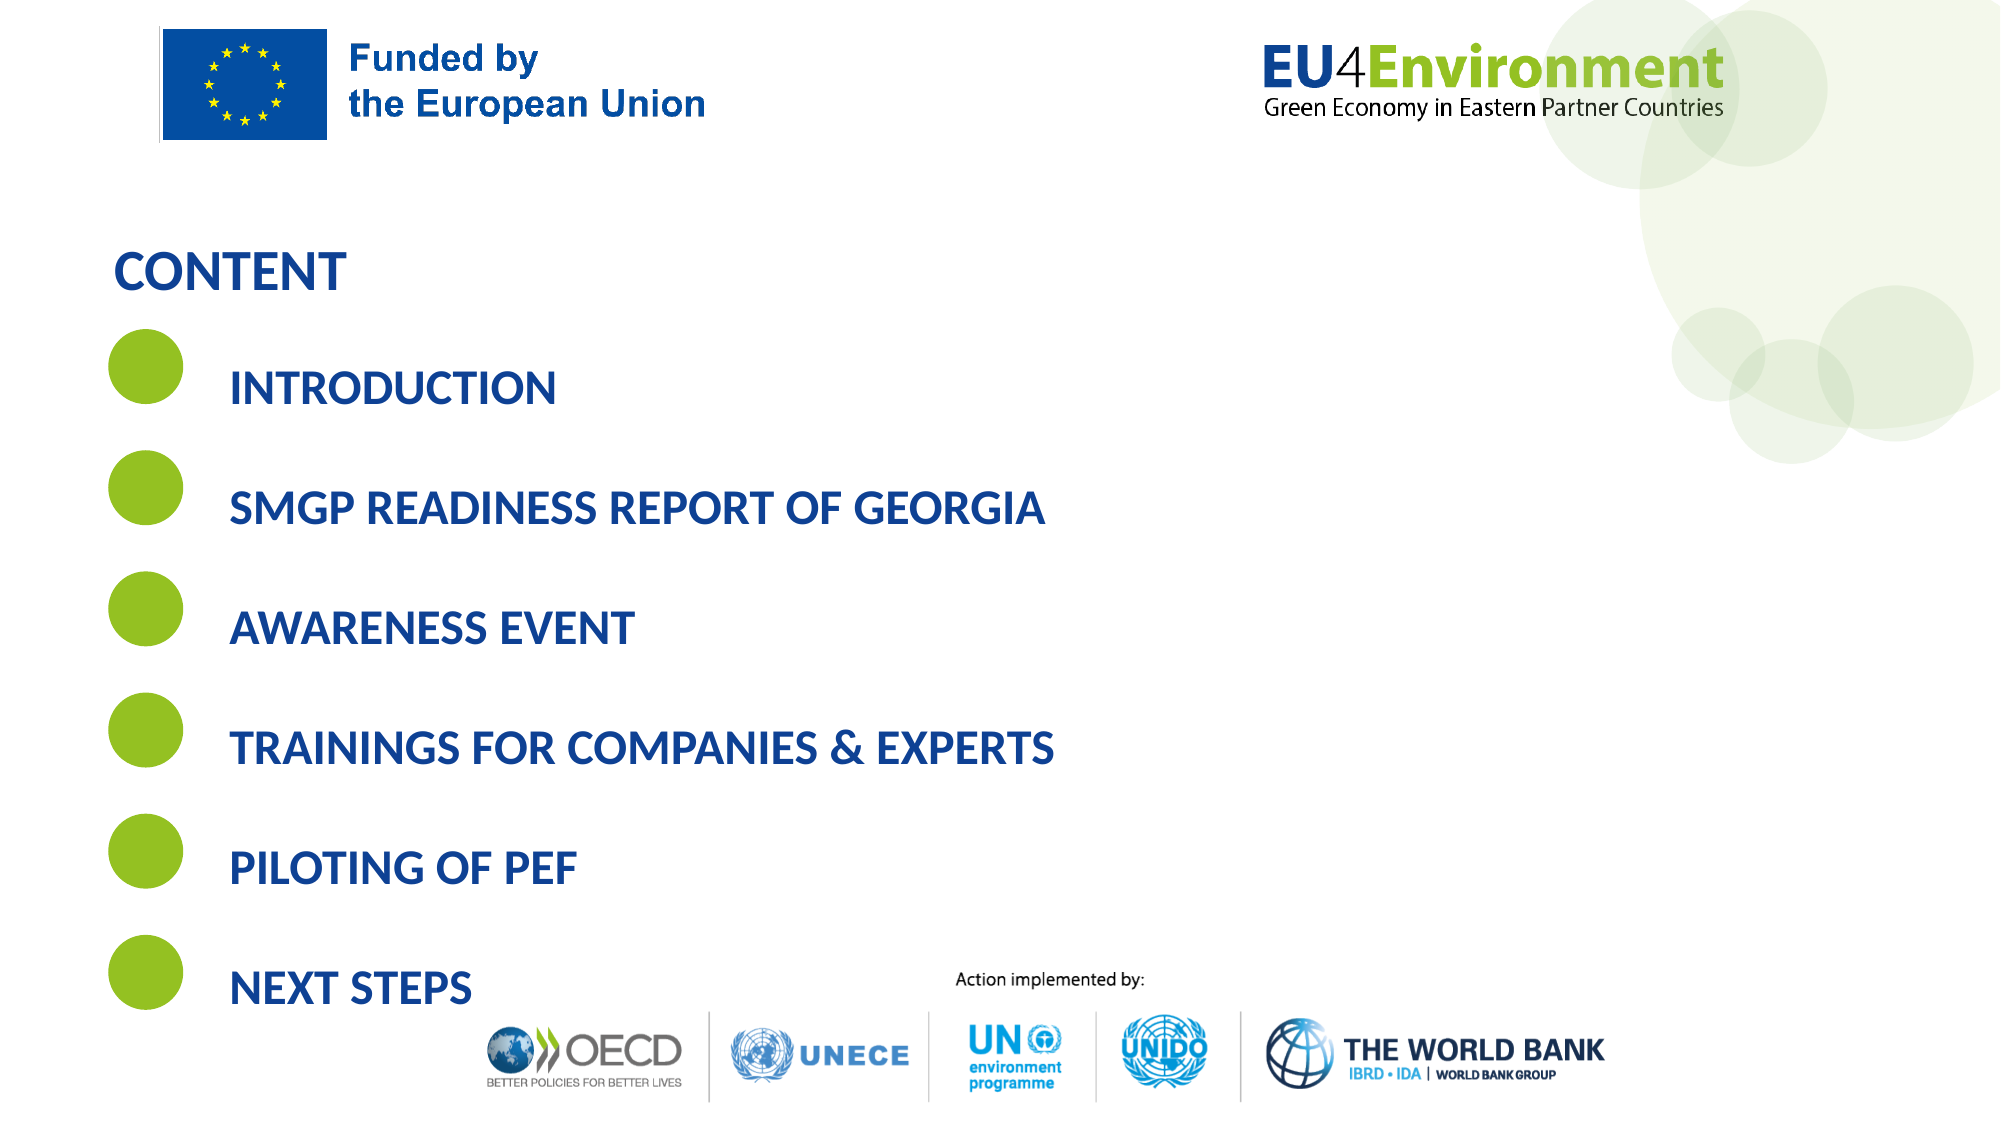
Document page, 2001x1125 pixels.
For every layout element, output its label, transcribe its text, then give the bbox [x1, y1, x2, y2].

picture [1263, 0, 2001, 464]
text_box [107, 328, 185, 406]
text_box CONTENT [99, 224, 1900, 316]
text_box [107, 933, 185, 1011]
text_box INTRODUCTION SMGP READINESS REPORT OF GEORGIA AWARENESS EVENT TRAININGS FOR COMPANIES & EXPERTS PILOTING OF PEF NEXT STEPS [214, 287, 1178, 1023]
text_box [107, 449, 185, 527]
text_box [107, 691, 185, 769]
picture [487, 972, 1606, 1117]
text_box [107, 570, 185, 648]
text_box [107, 812, 185, 890]
picture [155, 22, 746, 147]
